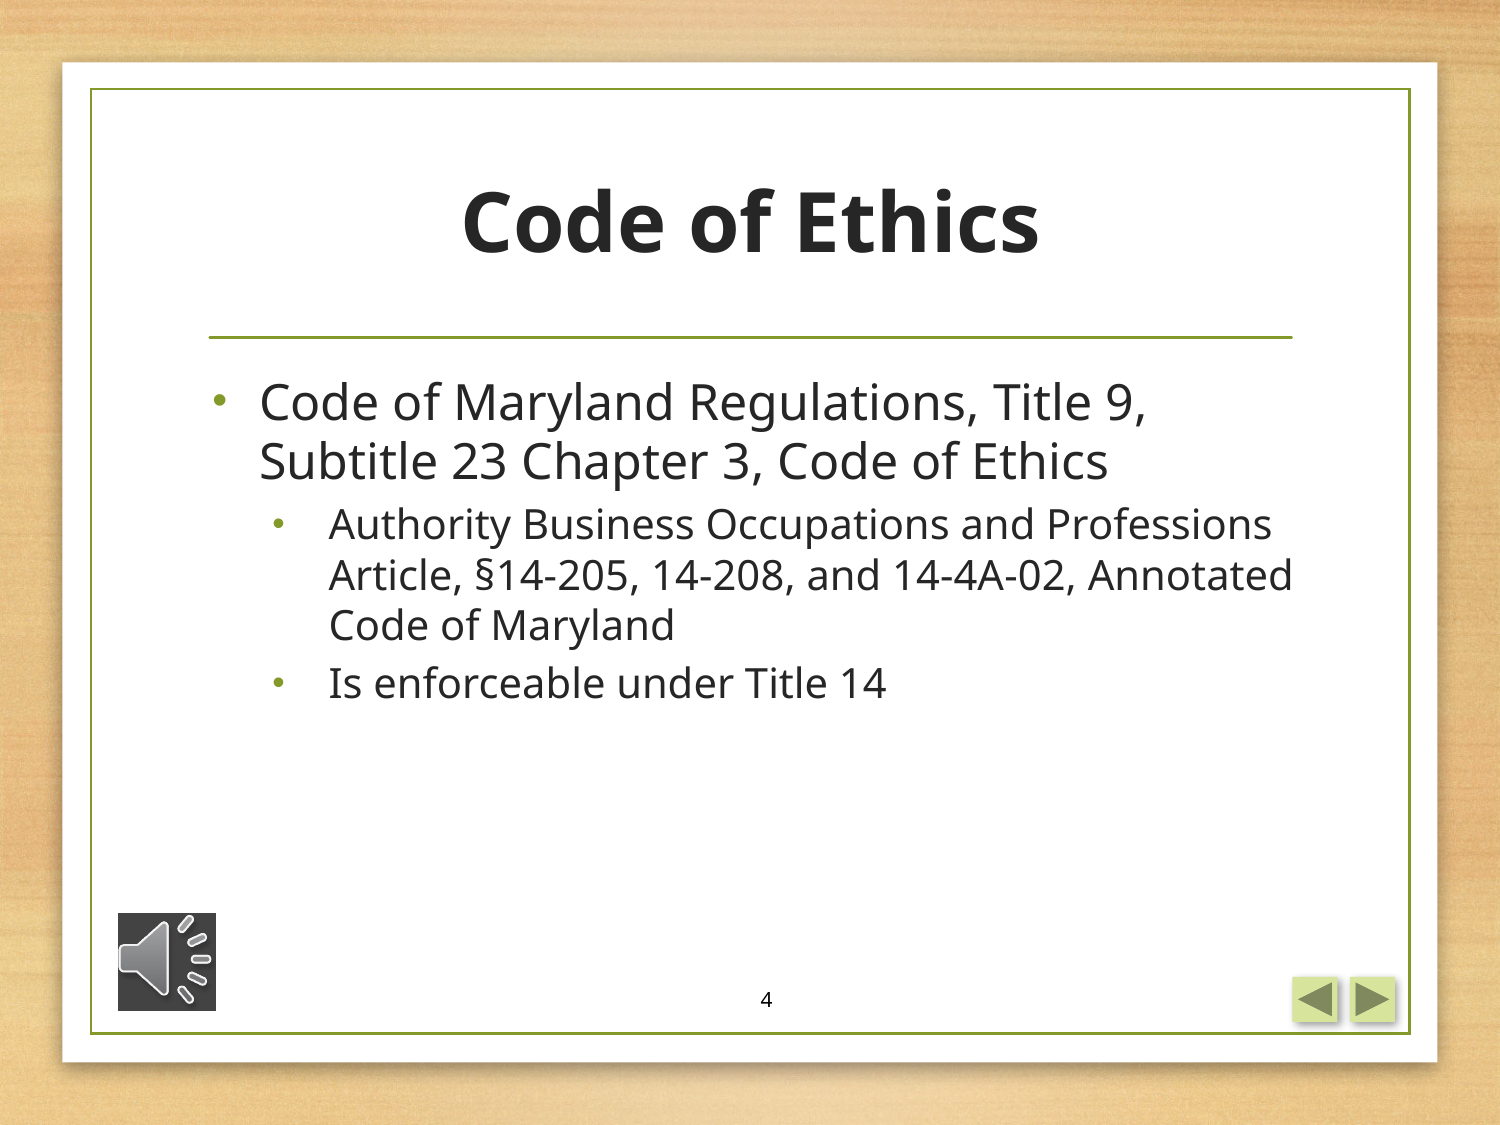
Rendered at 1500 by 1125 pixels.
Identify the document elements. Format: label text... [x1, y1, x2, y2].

title Code of Ethics [193, 112, 1309, 327]
text_box [1349, 976, 1395, 1022]
list Code of Maryland Regulations, Title 9, Subtitle 23 Chapter 3, Code of Ethics Authority Business Occupations and Professions Article, §14-205, 14-208, and 14-4A-02, Annotated Code of Maryland Is enforceable under Title 14 [197, 362, 1313, 975]
picture [0, 0, 1500, 1125]
slide_number 4 [722, 977, 788, 1024]
text_box [1292, 976, 1338, 1022]
